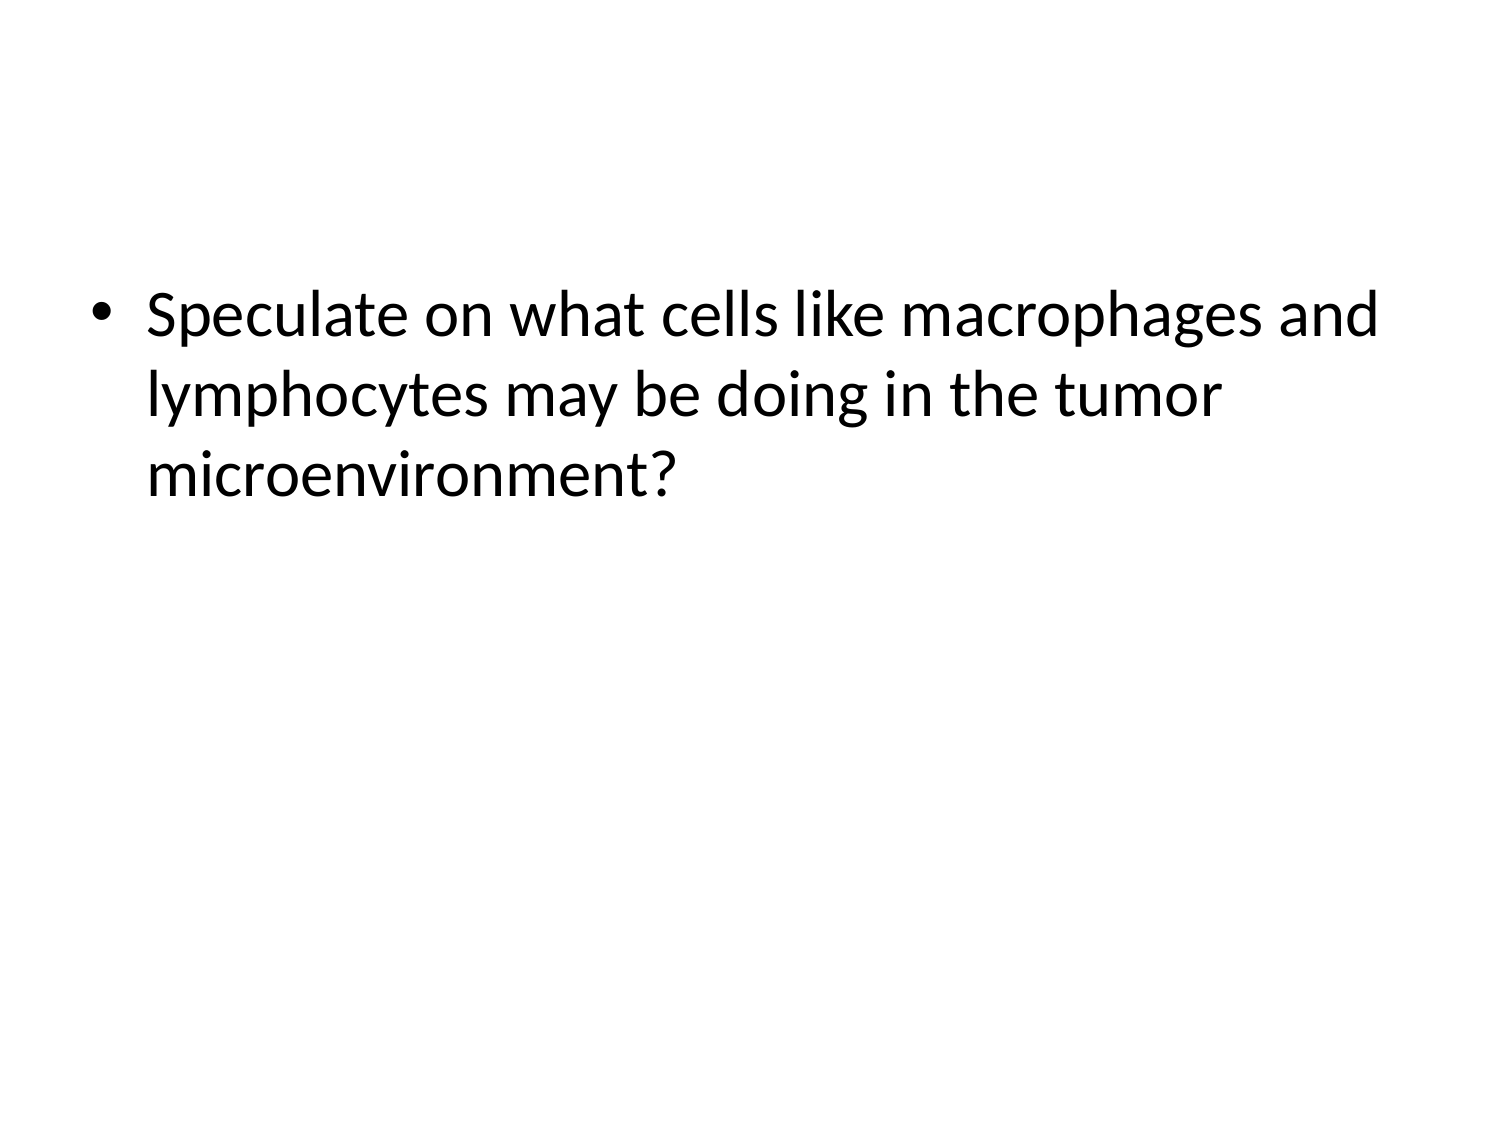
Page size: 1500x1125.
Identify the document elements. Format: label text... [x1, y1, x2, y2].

list Speculate on what cells like macrophages and lymphocytes may be doing in the tumor microenvironment? [75, 262, 1425, 1005]
